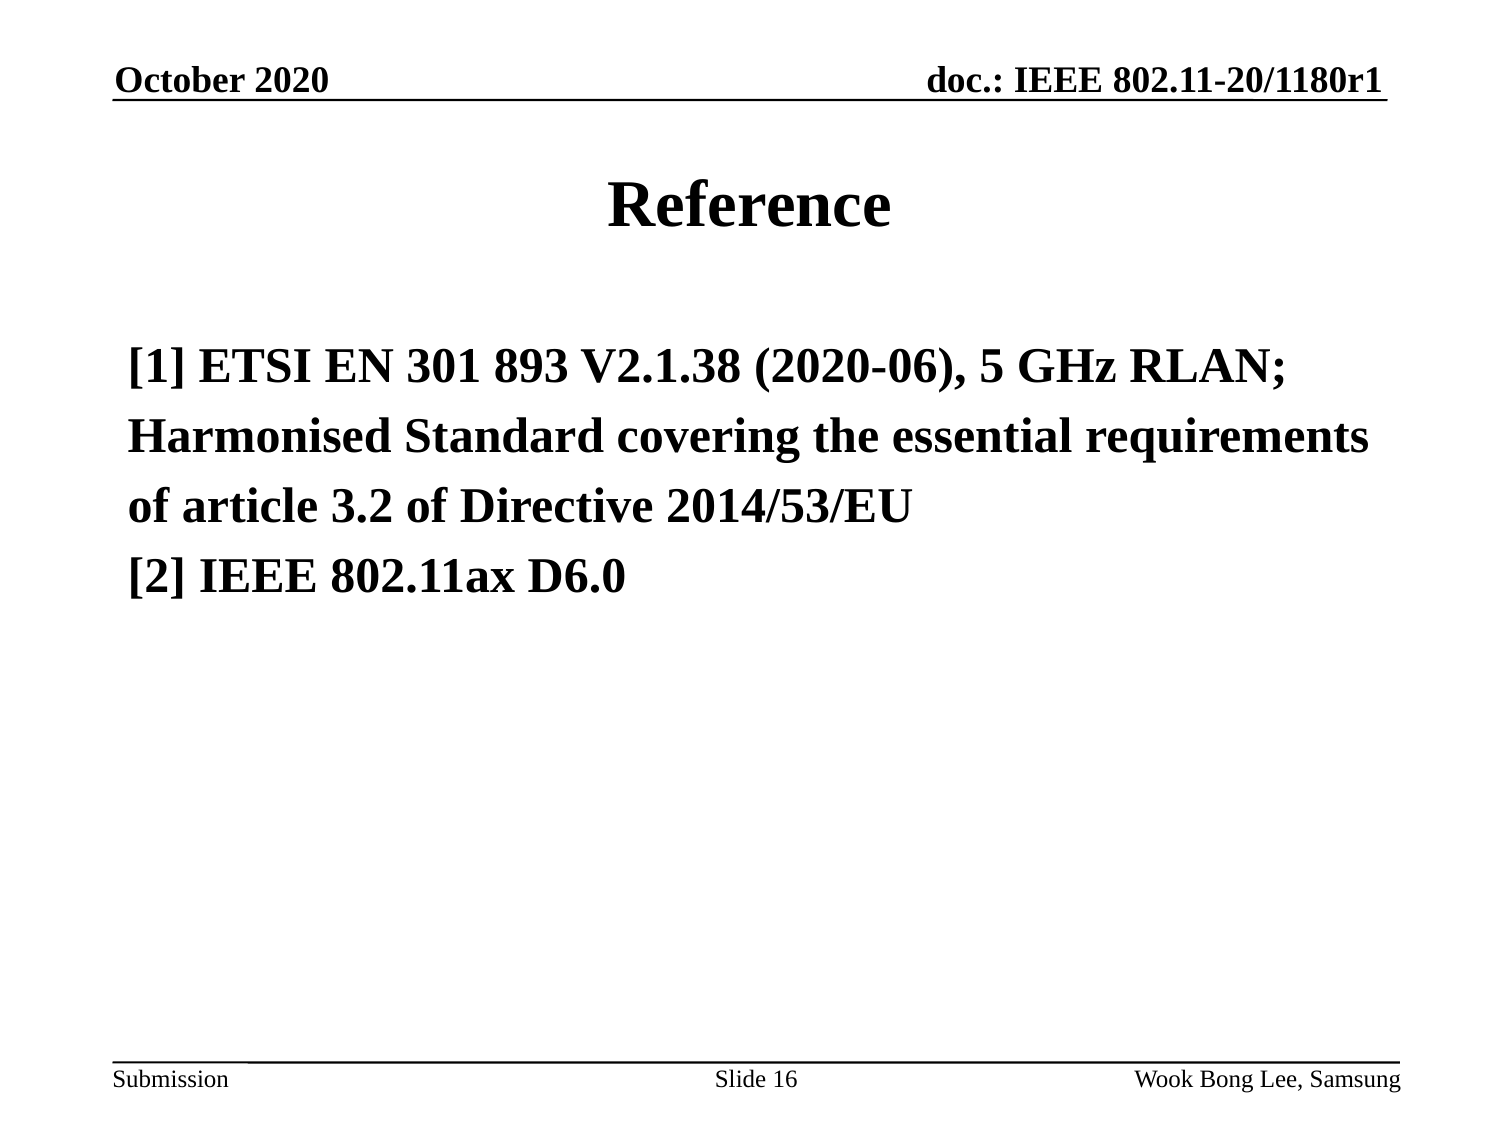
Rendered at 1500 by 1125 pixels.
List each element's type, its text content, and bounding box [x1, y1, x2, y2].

footer Wook Bong Lee, Samsung [1130, 1061, 1402, 1093]
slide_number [114, 54, 335, 101]
list [1] ETSI EN 301 893 V2.1.38 (2020-06), 5 GHz RLAN; Harmonised Standard covering the essential requirements of article 3.2 of Directive 2014/53/EU [2] IEEE 802.11ax D6.0 [112, 324, 1388, 1001]
slide_number Slide 16 [712, 1061, 800, 1093]
title Reference [112, 112, 1388, 288]
